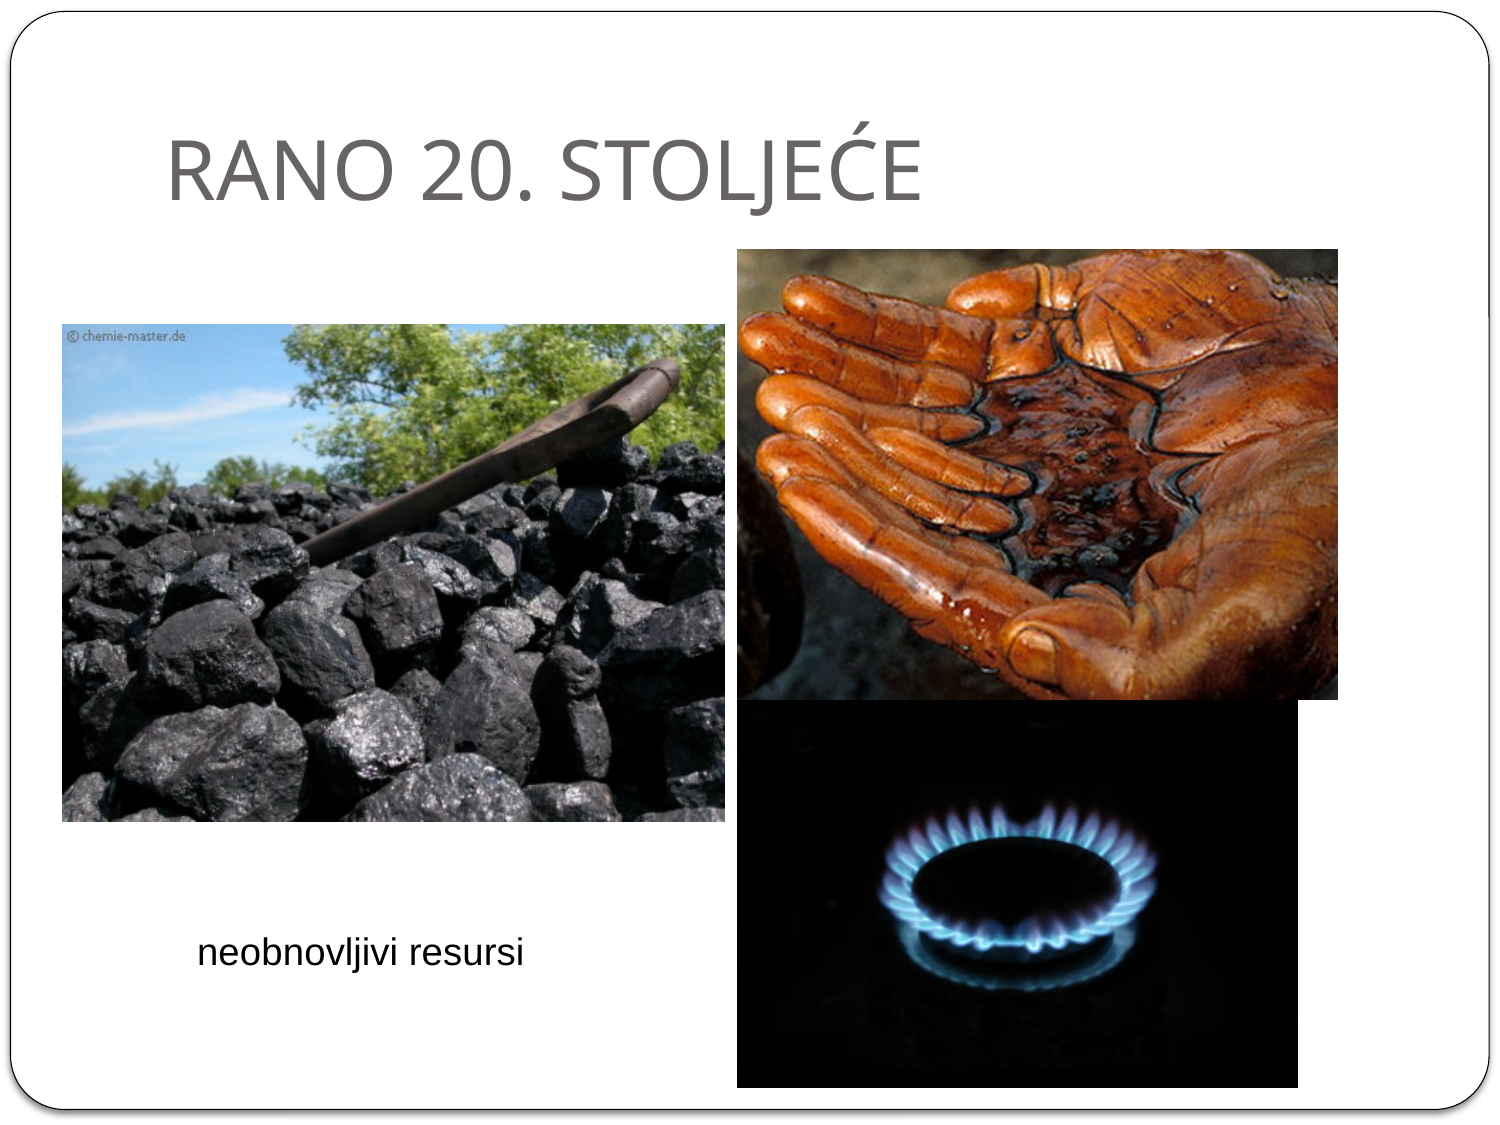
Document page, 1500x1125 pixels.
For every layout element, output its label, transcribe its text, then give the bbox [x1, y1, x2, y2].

list neobnovljivi resursi [150, 237, 1425, 988]
title RANO 20. STOLJEĆE [150, 45, 1425, 233]
picture [737, 249, 1338, 1088]
picture [62, 324, 726, 823]
